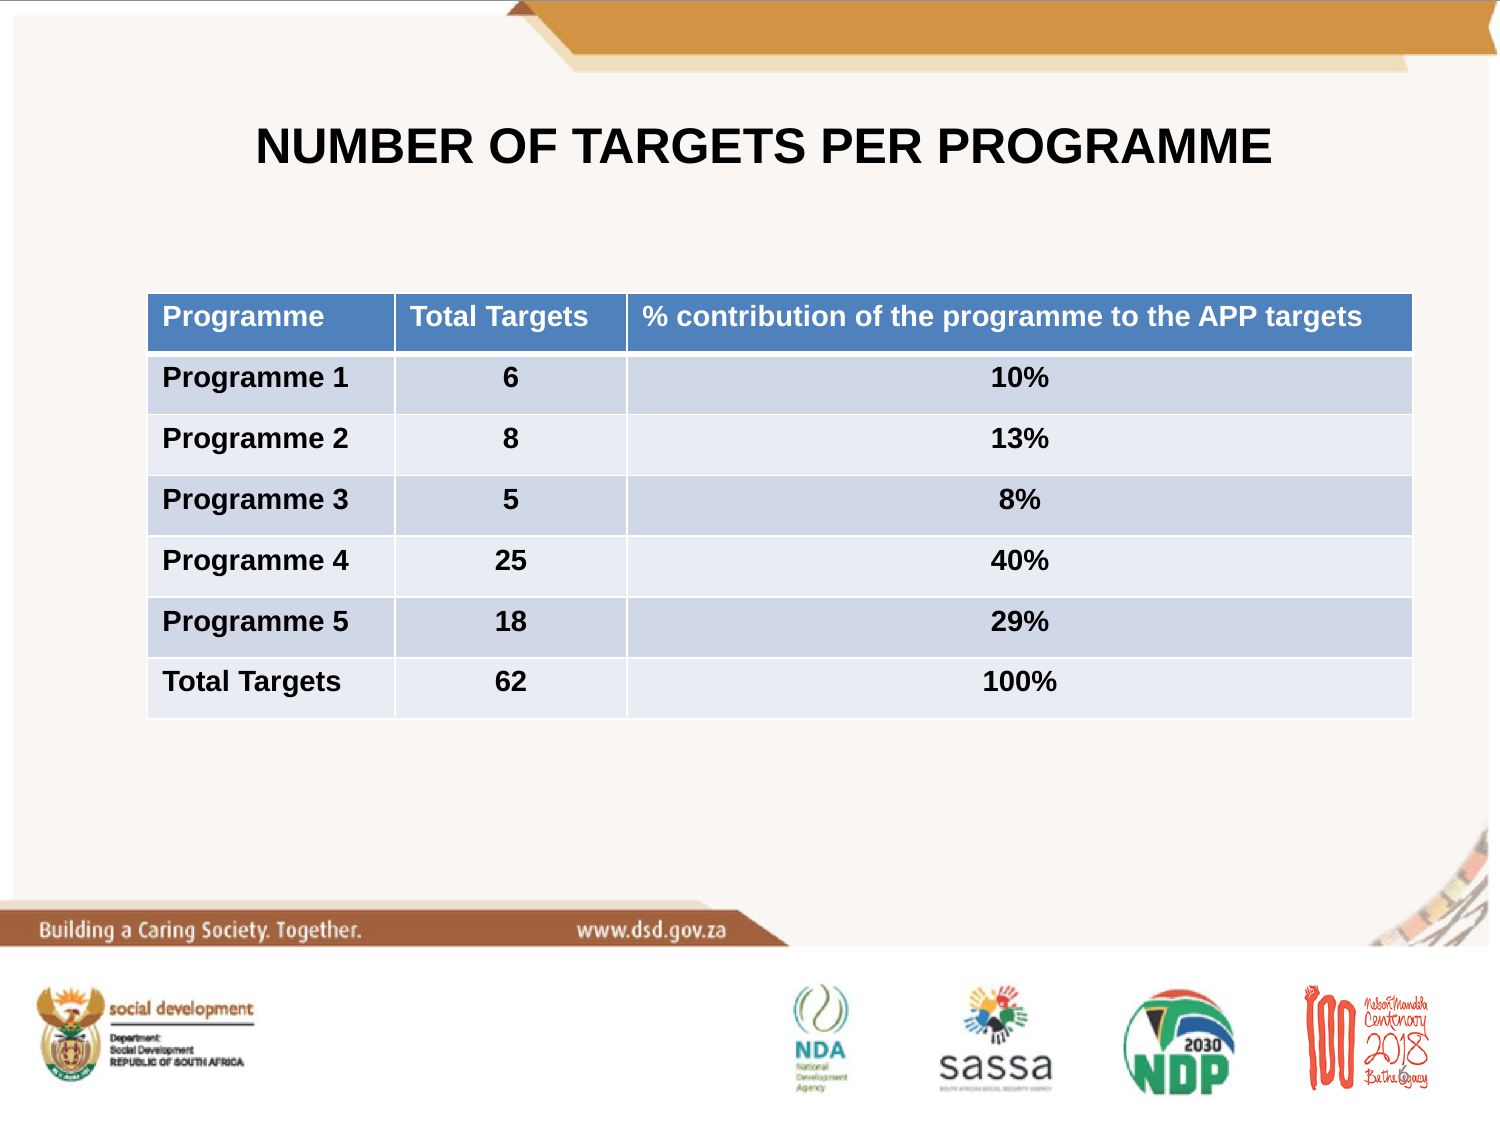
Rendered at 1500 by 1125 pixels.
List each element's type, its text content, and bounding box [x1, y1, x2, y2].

table_header % contribution of the programme to the APP targets [628, 294, 1412, 351]
table_cell Programme 5 [148, 598, 394, 657]
table_cell 40% [628, 537, 1412, 596]
table_cell Programme 1 [148, 357, 394, 414]
table_cell 6 [396, 357, 626, 414]
table_cell 5 [396, 476, 626, 535]
table_cell 62 [396, 659, 626, 718]
text_box NUMBER OF TARGETS PER PROGRAMME [115, 105, 1413, 335]
table_cell 18 [396, 598, 626, 657]
table_cell Programme 4 [148, 537, 394, 596]
table_cell 10% [628, 357, 1412, 414]
table_cell Total Targets [148, 659, 394, 718]
table_cell 29% [628, 598, 1412, 657]
table_cell 13% [628, 415, 1412, 475]
picture [0, 0, 1500, 1125]
slide_number 6 [1074, 1042, 1425, 1103]
table_cell Programme 3 [148, 476, 394, 535]
text_box [124, 49, 1475, 149]
table_cell 8 [396, 415, 626, 475]
table_header Total Targets [396, 294, 626, 351]
table_header Programme [148, 294, 394, 351]
table_cell 100% [628, 659, 1412, 718]
table_cell Programme 2 [148, 415, 394, 475]
table_cell 25 [396, 537, 626, 596]
table_cell 8% [628, 476, 1412, 535]
